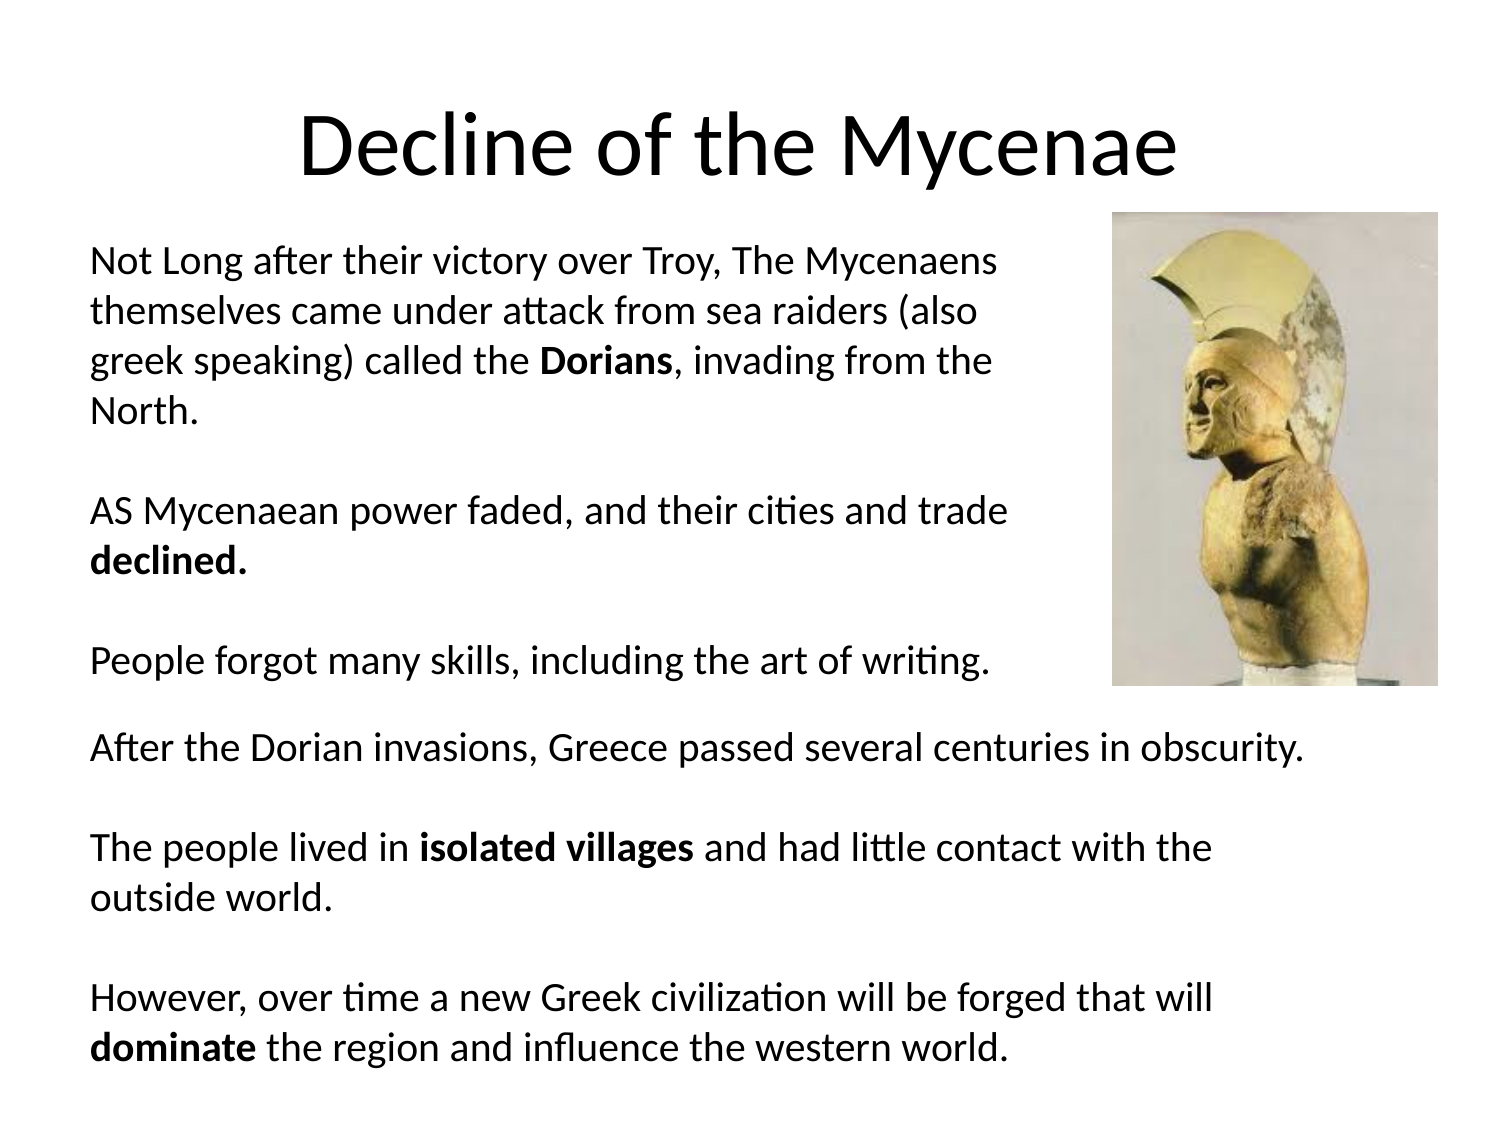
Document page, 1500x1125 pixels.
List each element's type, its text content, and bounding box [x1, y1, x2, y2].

title Decline of the Mycenae [75, 45, 1425, 233]
text_box Not Long after their victory over Troy, The Mycenaens themselves came under attack from sea raiders (also greek speaking) called the Dorians, invading from the North. AS Mycenaean power faded, and their cities and trade declined. People forgot many skills, including the art of writing. [74, 224, 1063, 690]
picture [1112, 212, 1438, 687]
text_box After the Dorian invasions, Greece passed several centuries in obscurity. The people lived in isolated villages and had little contact with the outside world. However, over time a new Greek civilization will be forged that will dominate the region and influence the western world. [74, 712, 1350, 1078]
